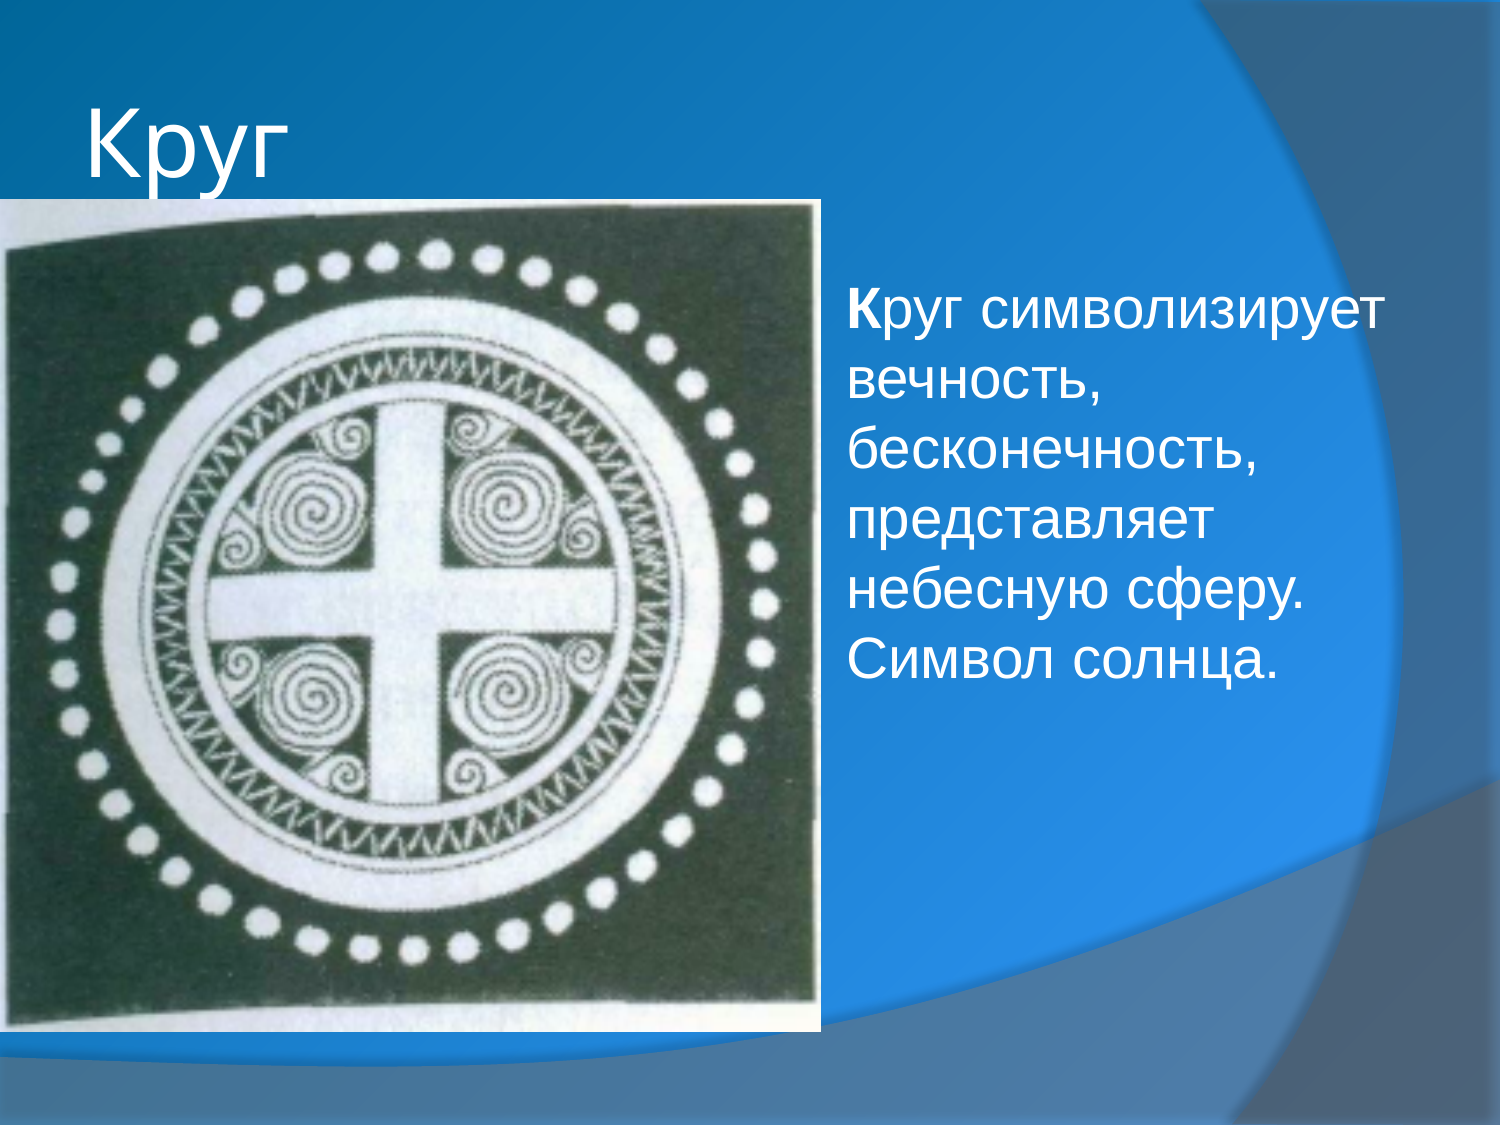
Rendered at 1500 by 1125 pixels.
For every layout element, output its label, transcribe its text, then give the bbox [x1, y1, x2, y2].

list Круг символизирует вечность, бесконечность, представляет небесную сферу. Символ солнца. [831, 262, 1426, 421]
list Круг символизирует вечность, бесконечность, представляет небесную сферу. Символ солнца. [831, 422, 1426, 1006]
title Круг [74, 44, 1426, 233]
picture [0, 198, 821, 1032]
